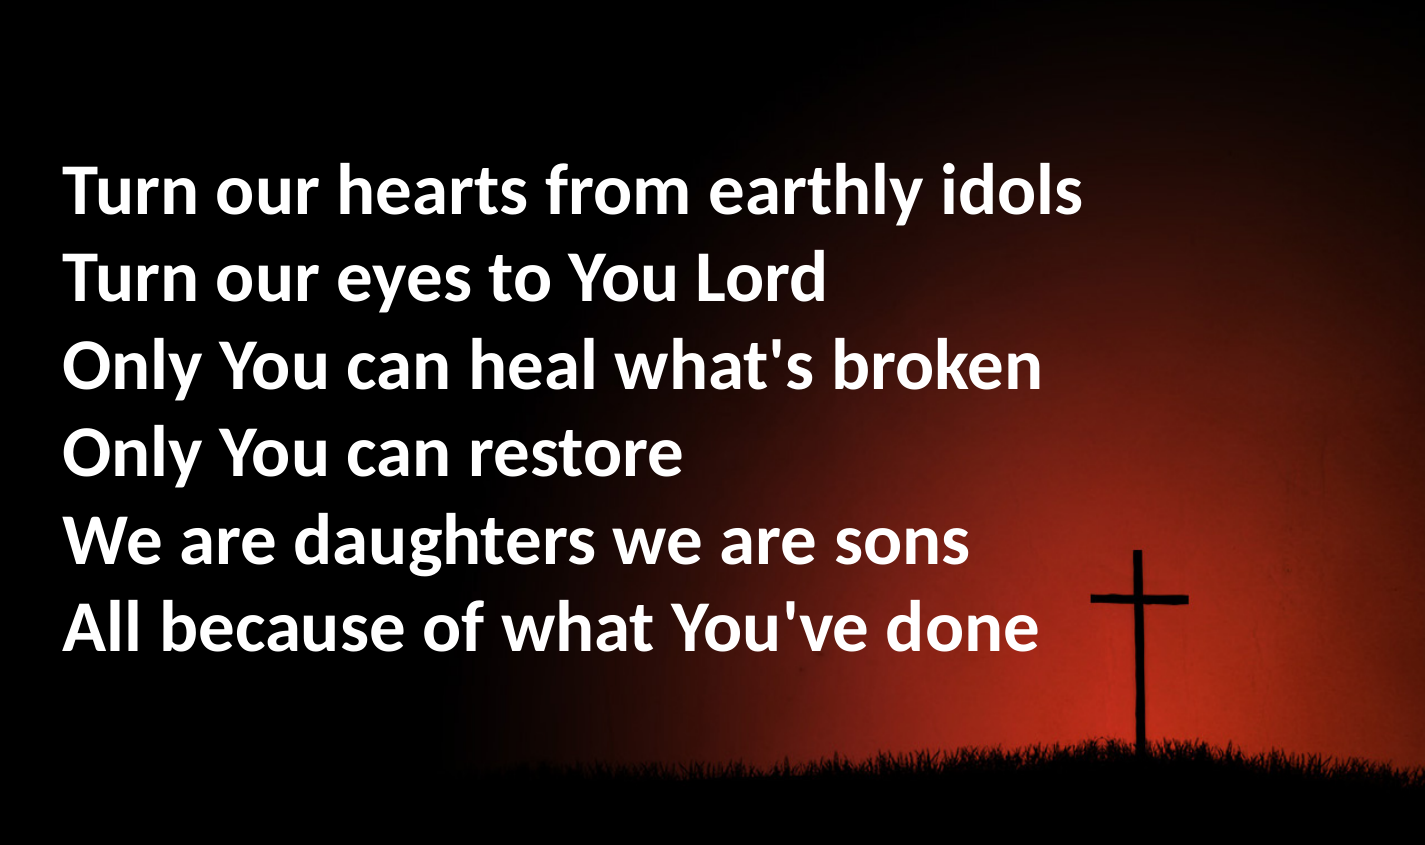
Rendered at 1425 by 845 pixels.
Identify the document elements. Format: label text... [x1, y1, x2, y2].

picture [0, 0, 1425, 845]
text_box Turn our hearts from earthly idols Turn our eyes to You Lord Only You can heal what's broken Only You can restore We are daughters we are sons All because of what You've done [49, 134, 1373, 526]
